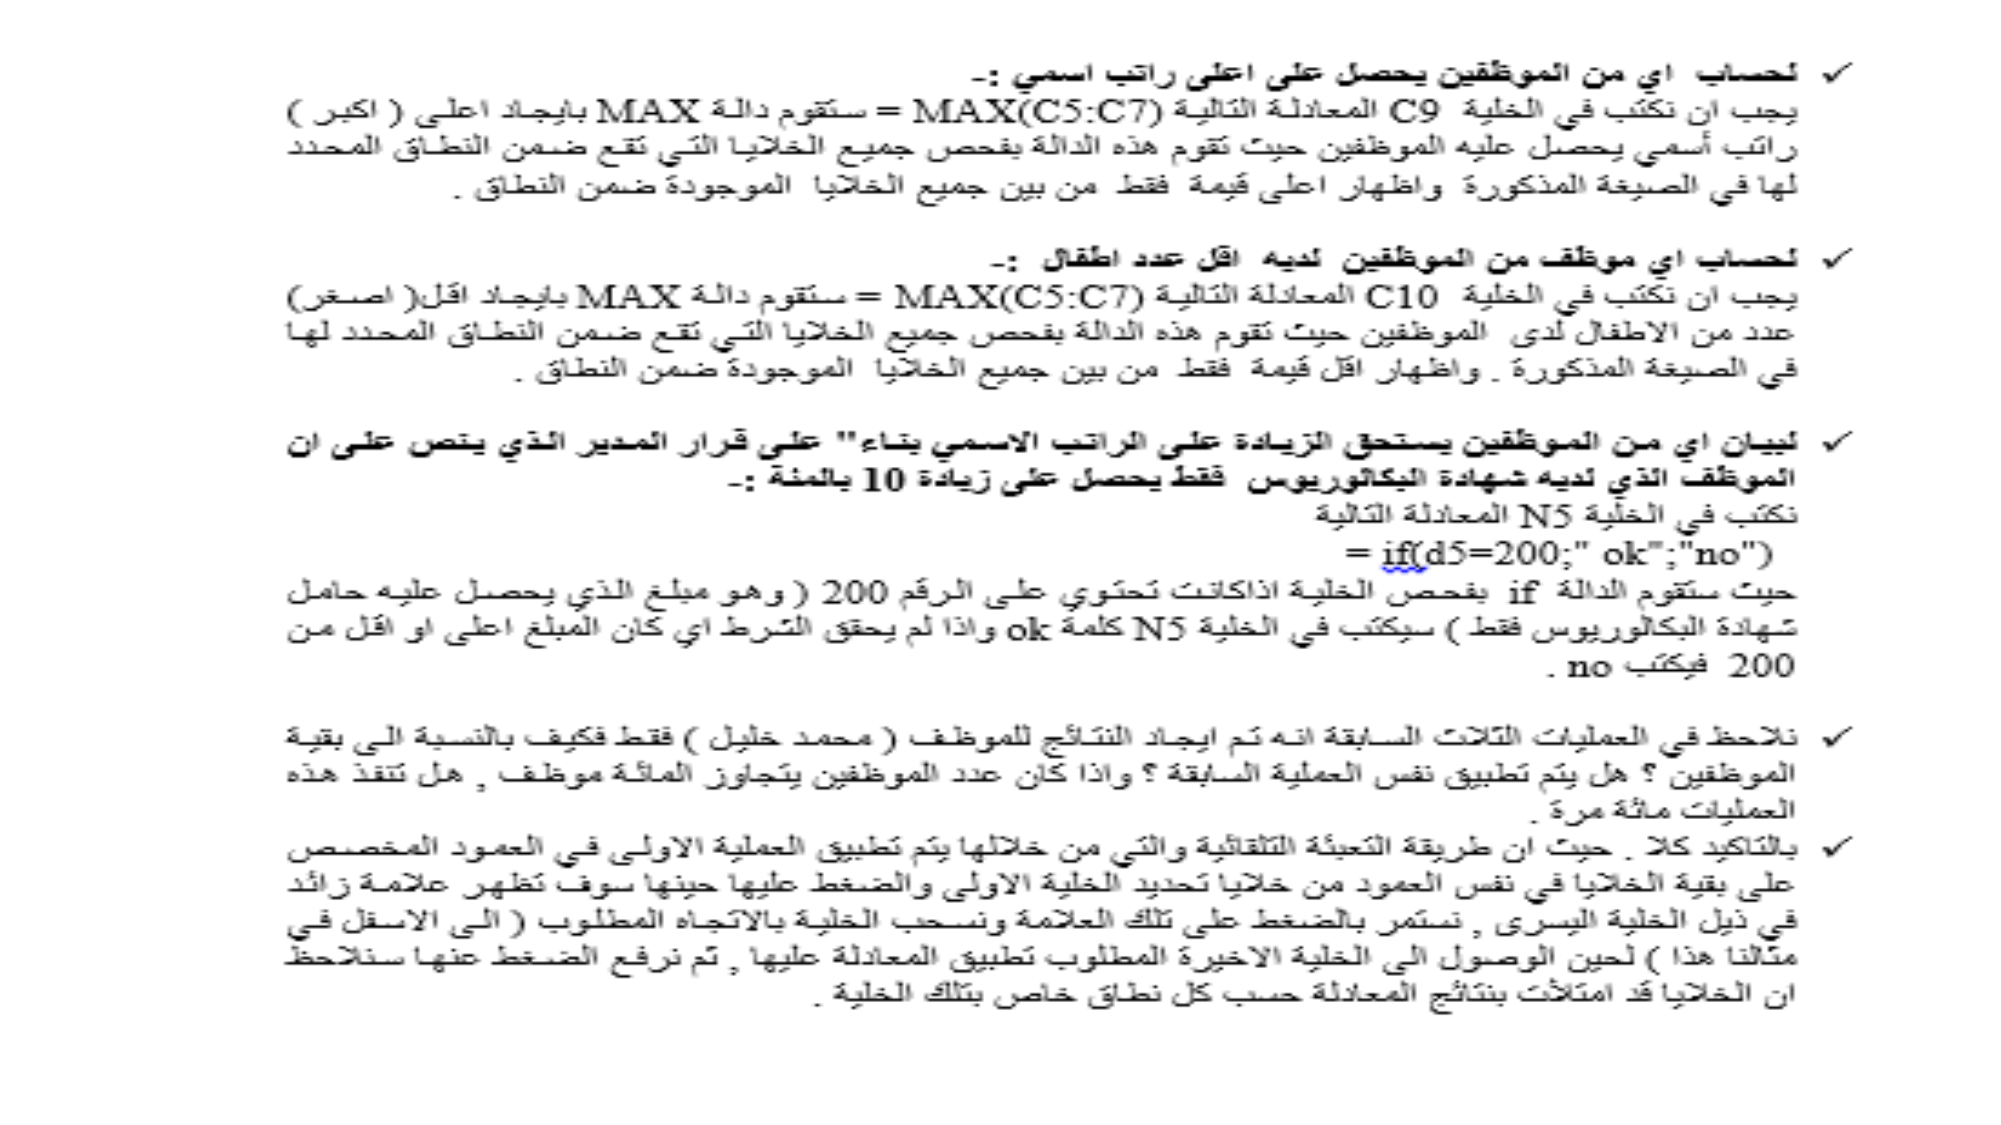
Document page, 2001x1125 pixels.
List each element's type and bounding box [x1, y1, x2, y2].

picture [194, 31, 1973, 1084]
